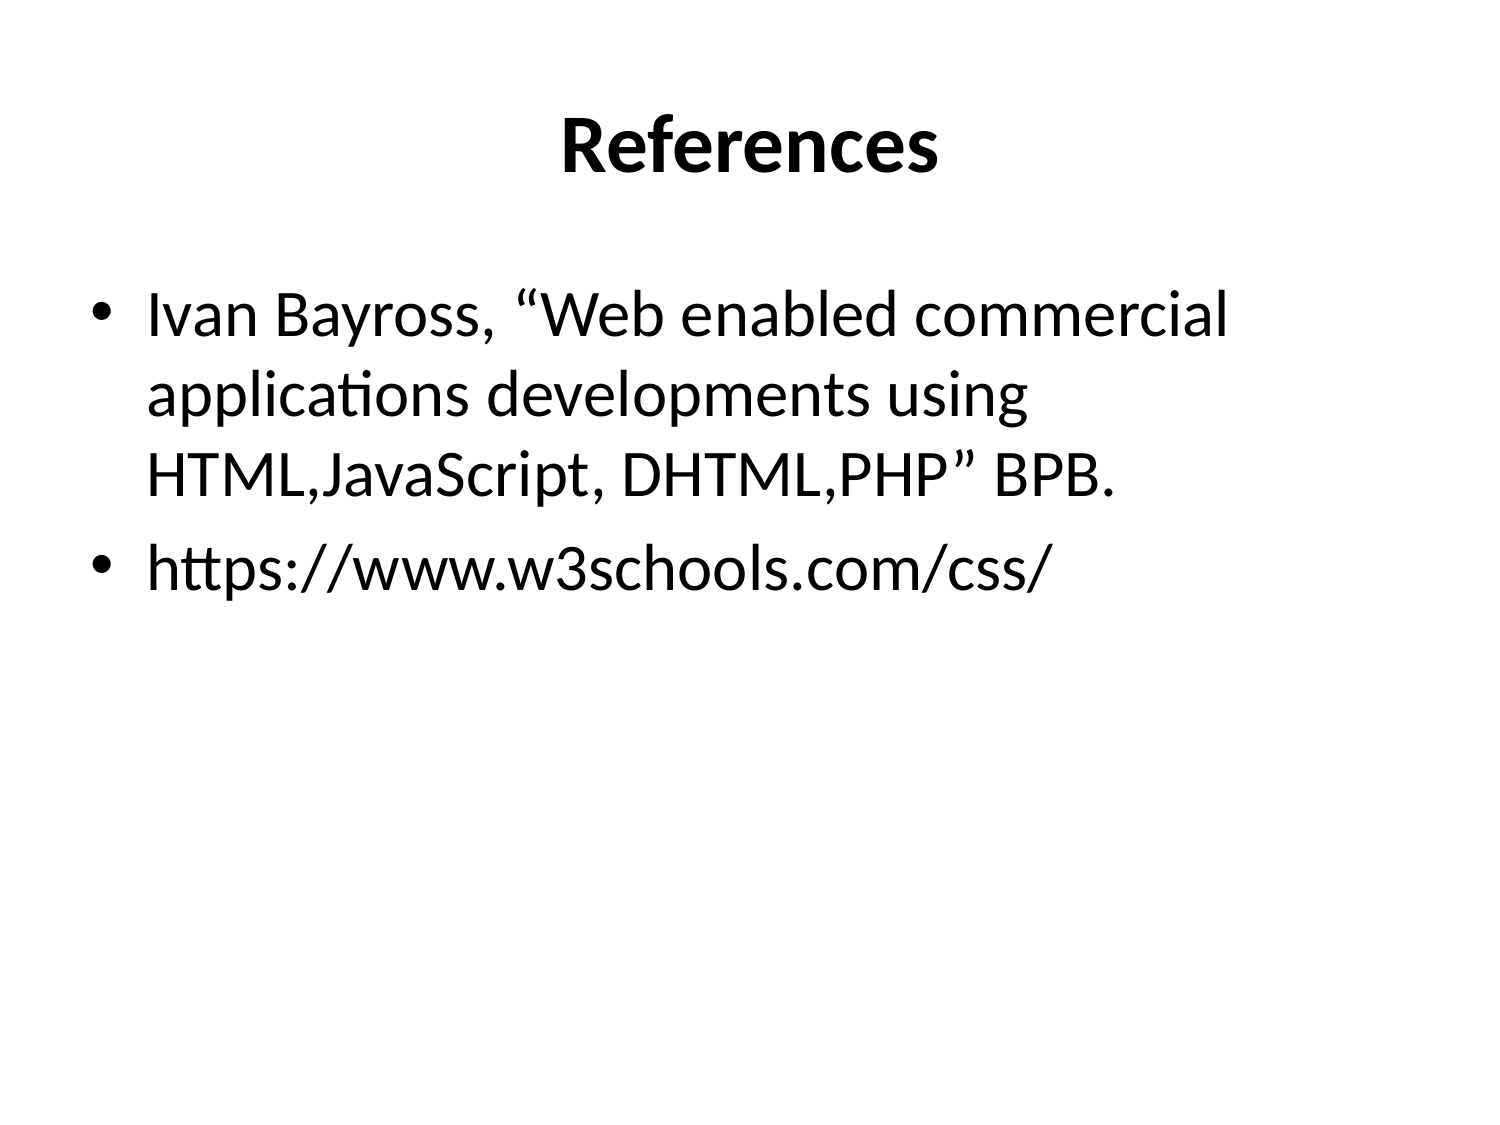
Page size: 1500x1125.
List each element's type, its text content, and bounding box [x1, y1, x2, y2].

list Ivan Bayross, “Web enabled commercial applications developments using HTML,JavaScript, DHTML,PHP” BPB. https://www.w3schools.com/css/ [75, 262, 1425, 1005]
title References [75, 45, 1425, 233]
